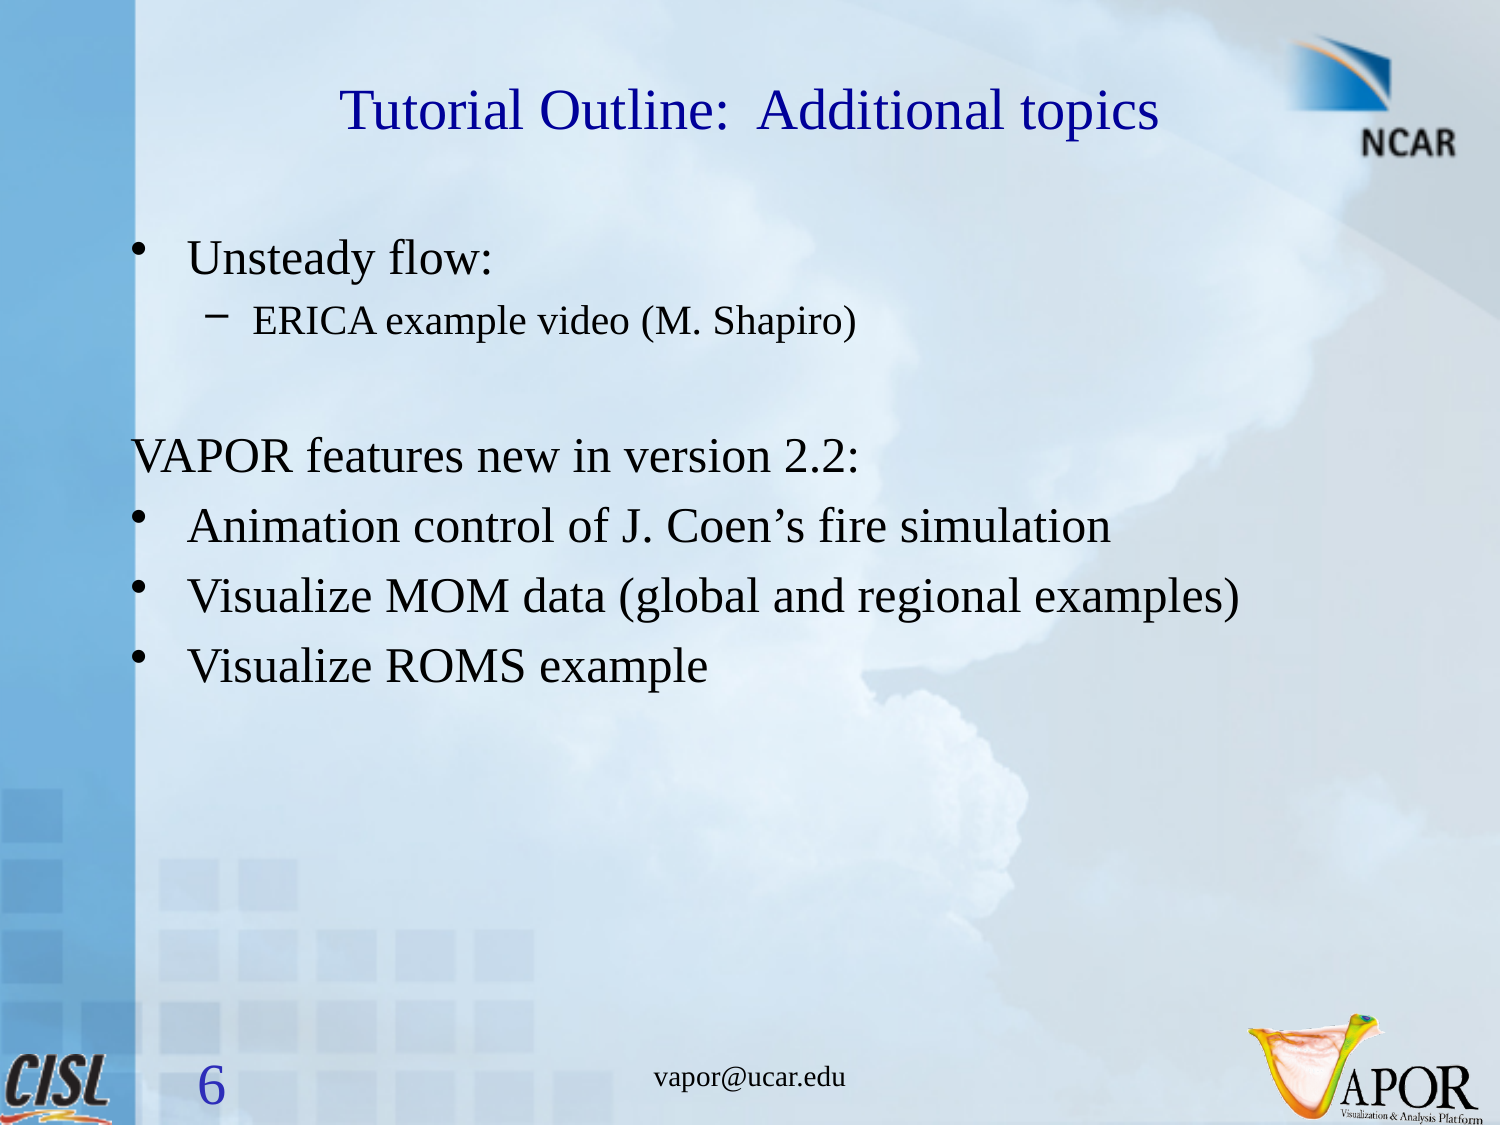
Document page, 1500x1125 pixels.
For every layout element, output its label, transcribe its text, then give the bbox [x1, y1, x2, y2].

title Tutorial Outline: Additional topics [112, 12, 1388, 200]
list Unsteady flow: ERICA example video (M. Shapiro) VAPOR features new in version 2.2: Animation control of J. Coen’s fire simulation Visualize MOM data (global and regional examples) Visualize ROMS example [115, 216, 1391, 1042]
footer vapor@ucar.edu [512, 1049, 988, 1101]
slide_number 6 [135, 1037, 242, 1125]
picture [0, 0, 1500, 1125]
